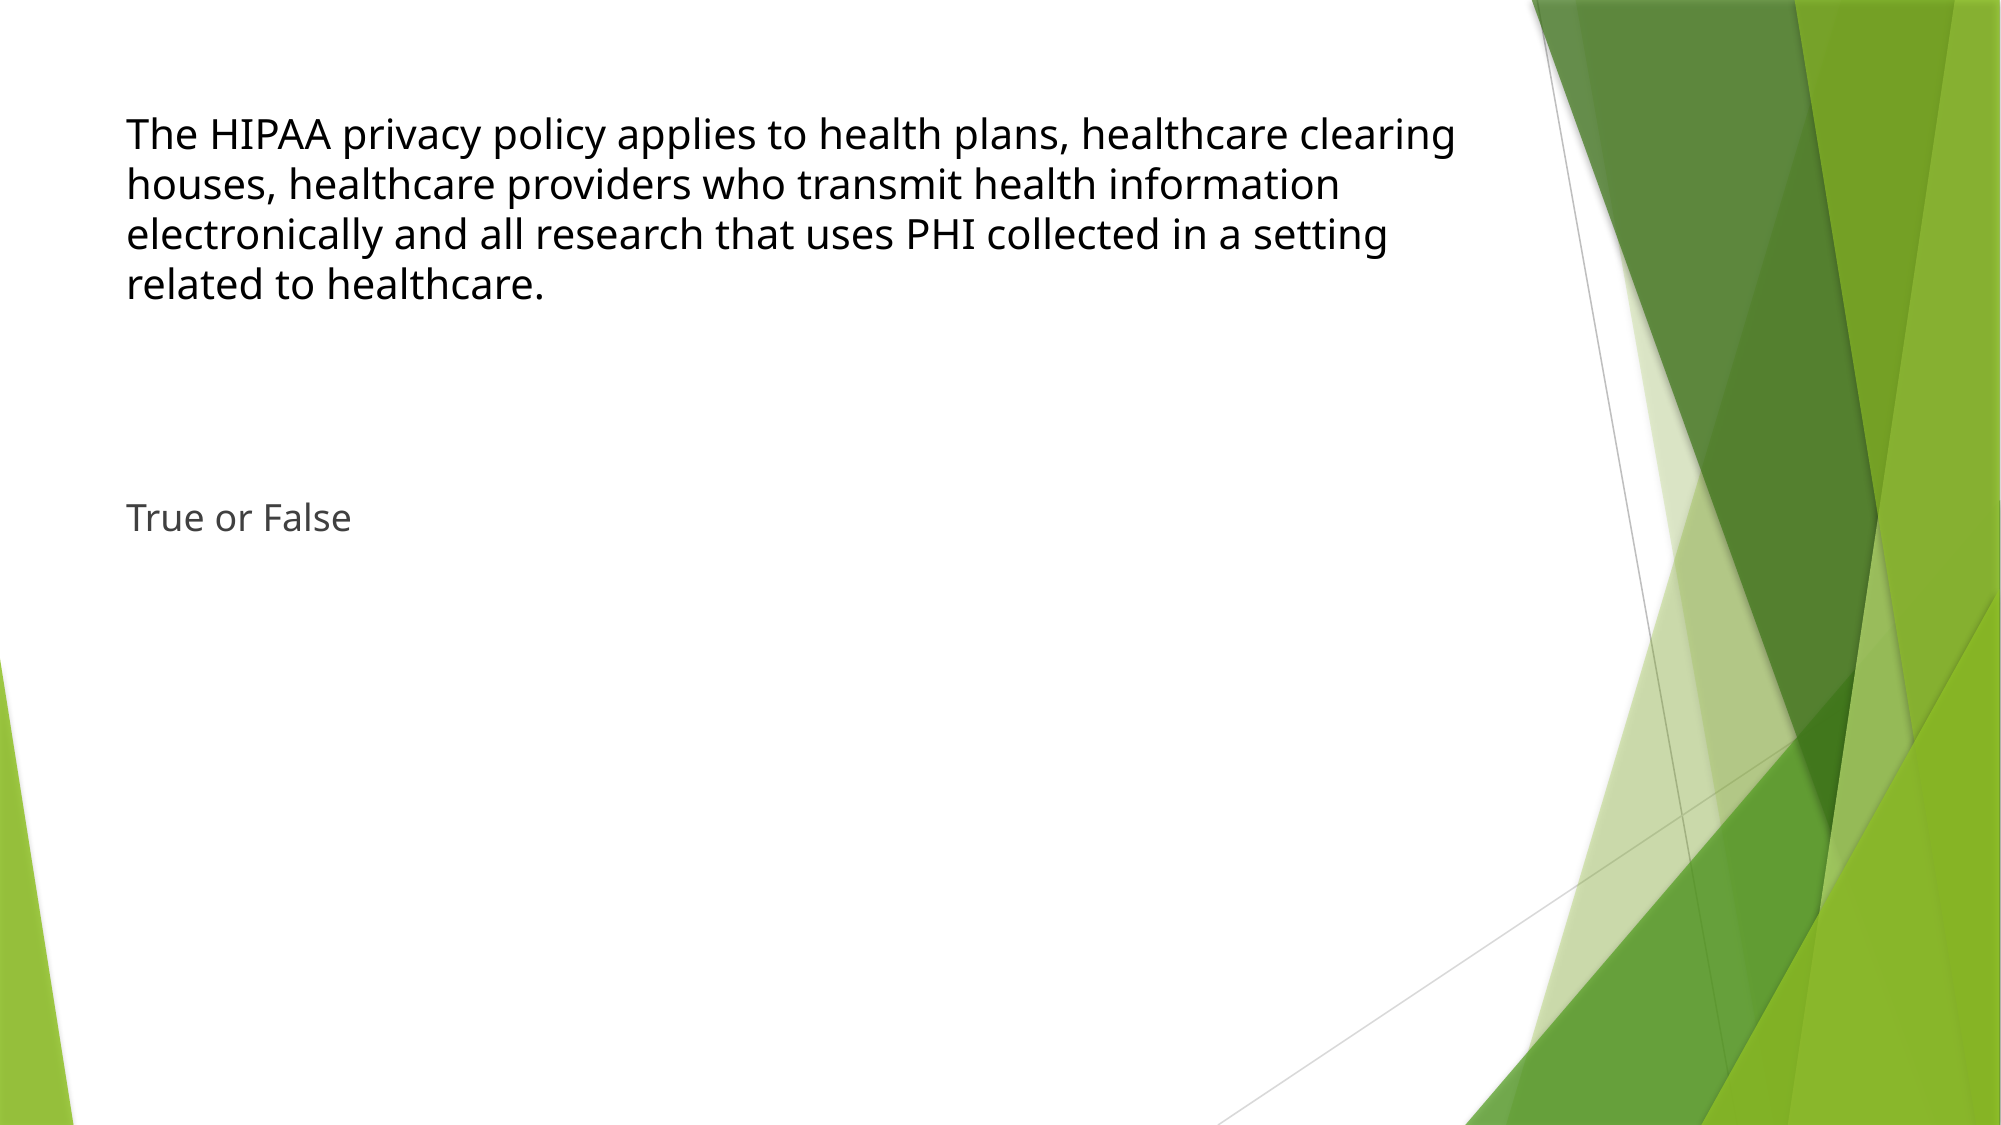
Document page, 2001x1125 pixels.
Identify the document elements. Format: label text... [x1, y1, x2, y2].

title The HIPAA privacy policy applies to health plans, healthcare clearing houses, healthcare providers who transmit health information electronically and all research that uses PHI collected in a setting related to healthcare. [111, 99, 1522, 354]
list True or False [111, 354, 1522, 992]
